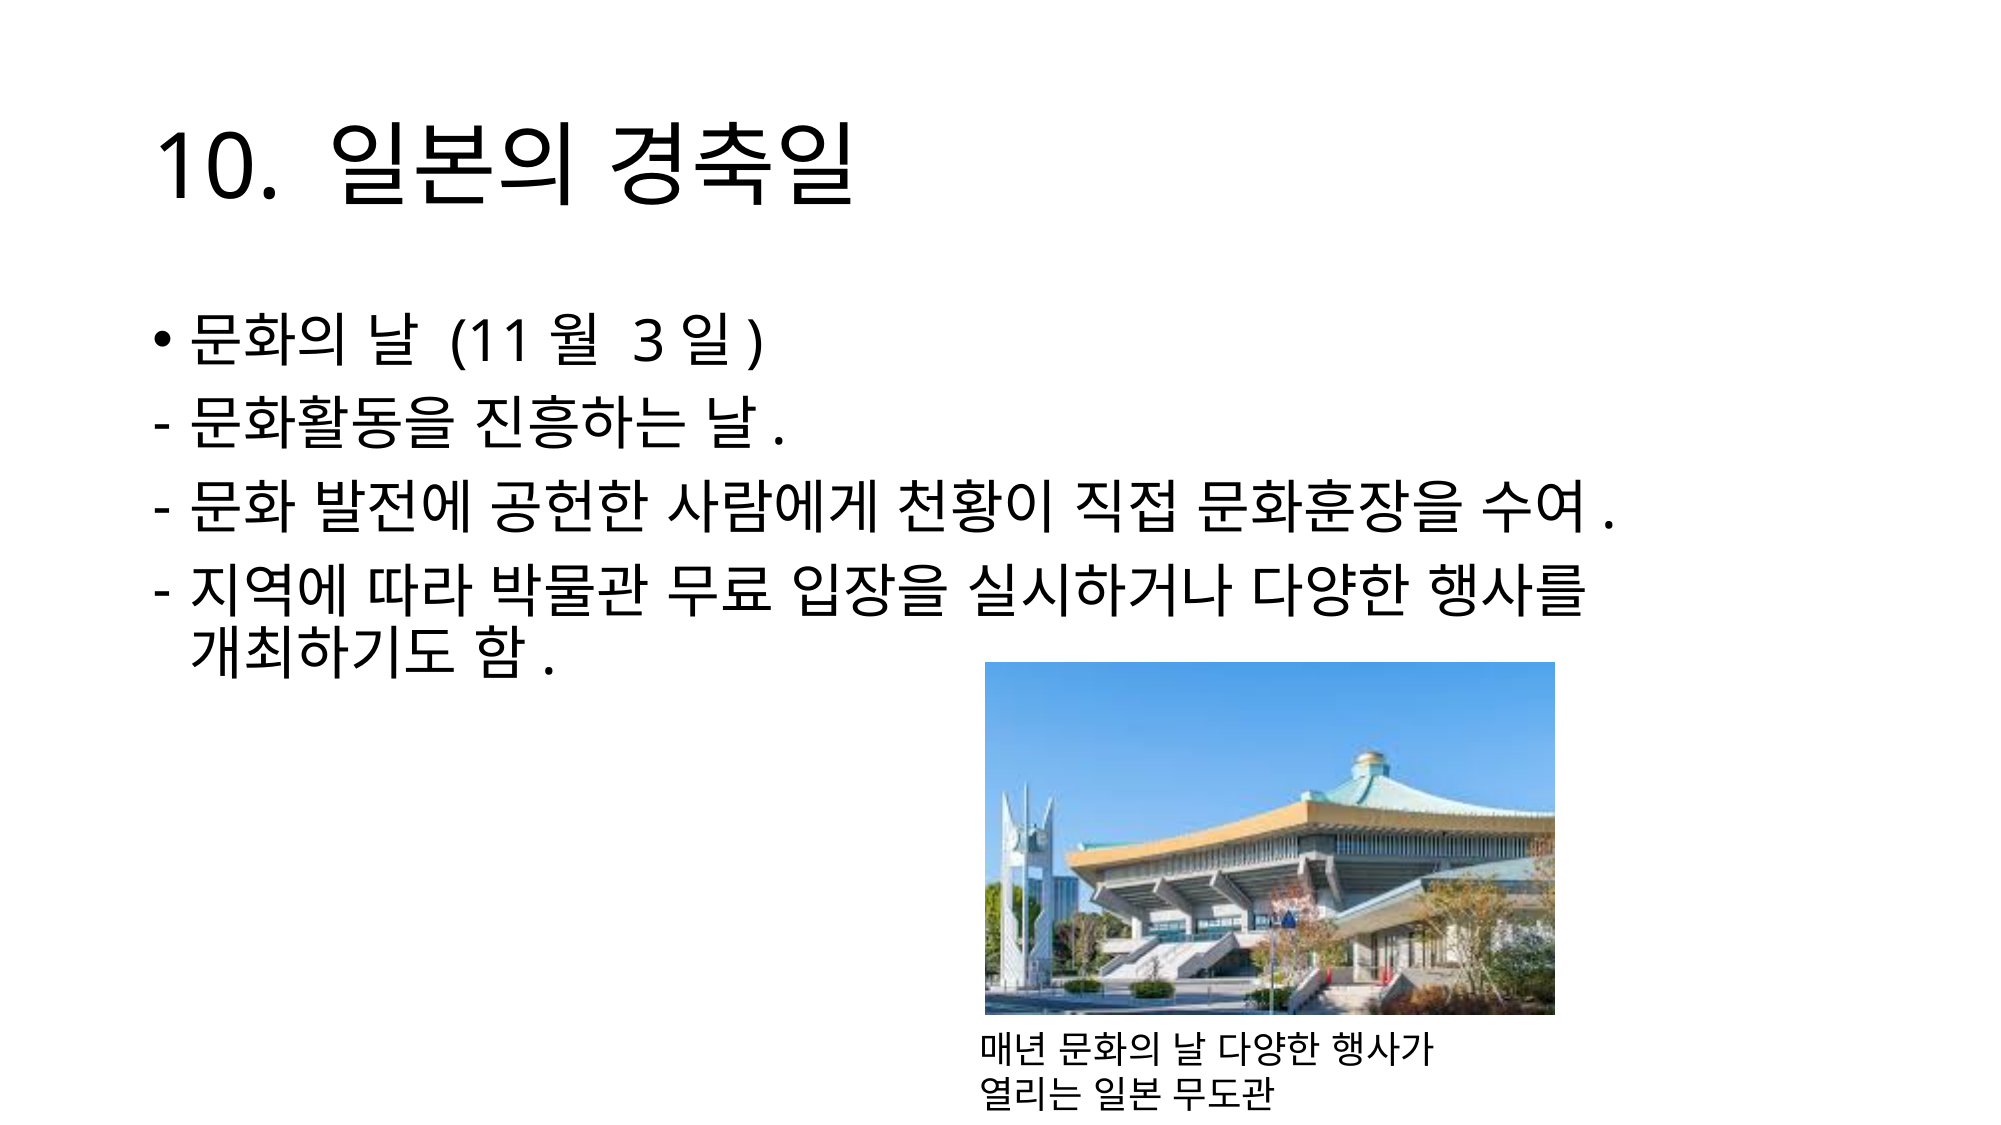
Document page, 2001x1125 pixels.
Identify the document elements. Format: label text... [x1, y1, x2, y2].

list 문화의 날 (11월 3일) 문화활동을 진흥하는 날. 문화 발전에 공헌한 사람에게 천황이 직접 문화훈장을 수여. 지역에 따라 박물관 무료 입장을 실시하거나 다양한 행사를 개최하기도 함. [137, 303, 1863, 1125]
text_box 매년 문화의 날 다양한 행사가 열리는 일본 무도관 [964, 1018, 1534, 1124]
title 10. 일본의 경축일 [137, 59, 1863, 278]
picture [984, 661, 1555, 1015]
